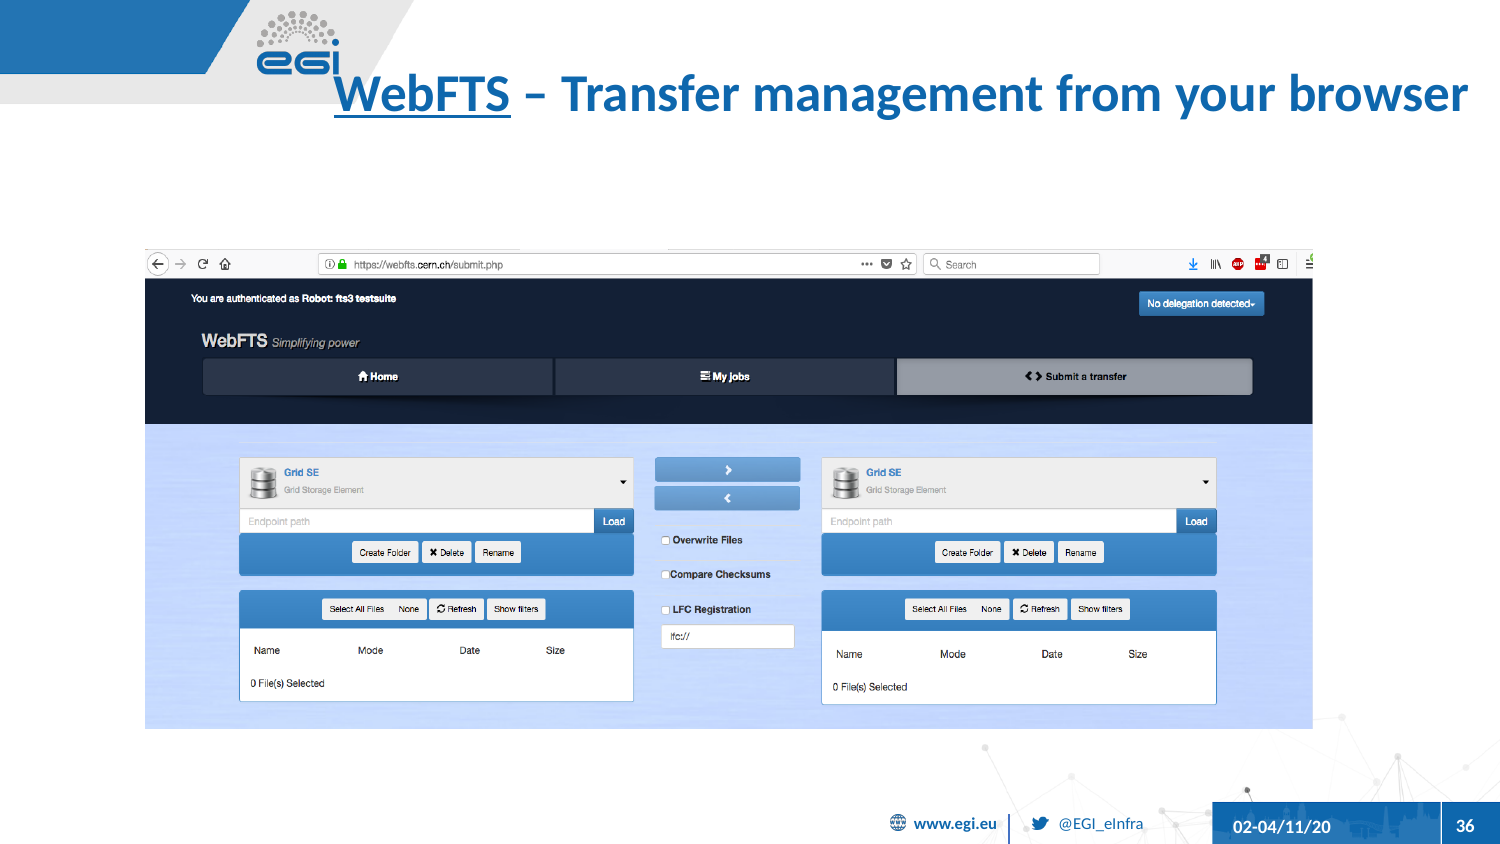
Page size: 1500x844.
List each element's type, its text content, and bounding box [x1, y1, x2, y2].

title WebFTS – Transfer management from your browser [226, 57, 1500, 199]
picture [0, 0, 1500, 844]
